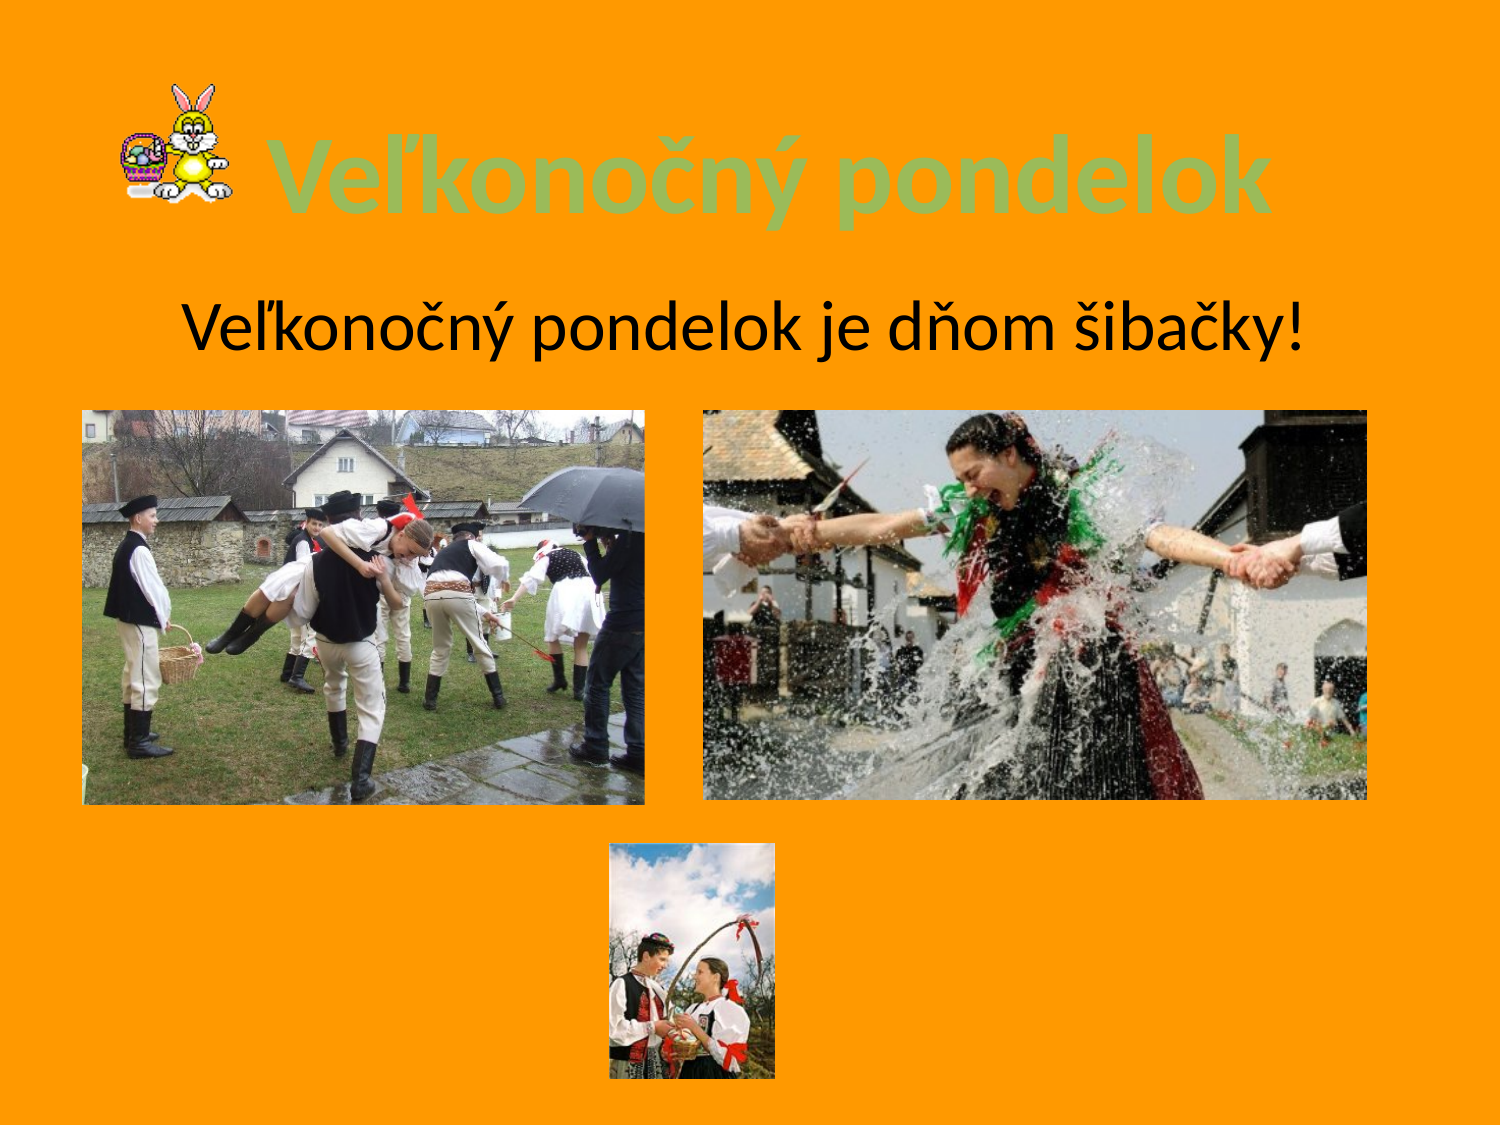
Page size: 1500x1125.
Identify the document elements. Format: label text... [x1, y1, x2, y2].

picture [702, 409, 1367, 800]
title Veľkonočný pondelok je dňom šibačky! [70, 246, 1421, 399]
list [116, 70, 235, 207]
text_box Veľkonočný pondelok [250, 93, 1290, 244]
picture [81, 409, 645, 806]
picture [609, 843, 775, 1079]
